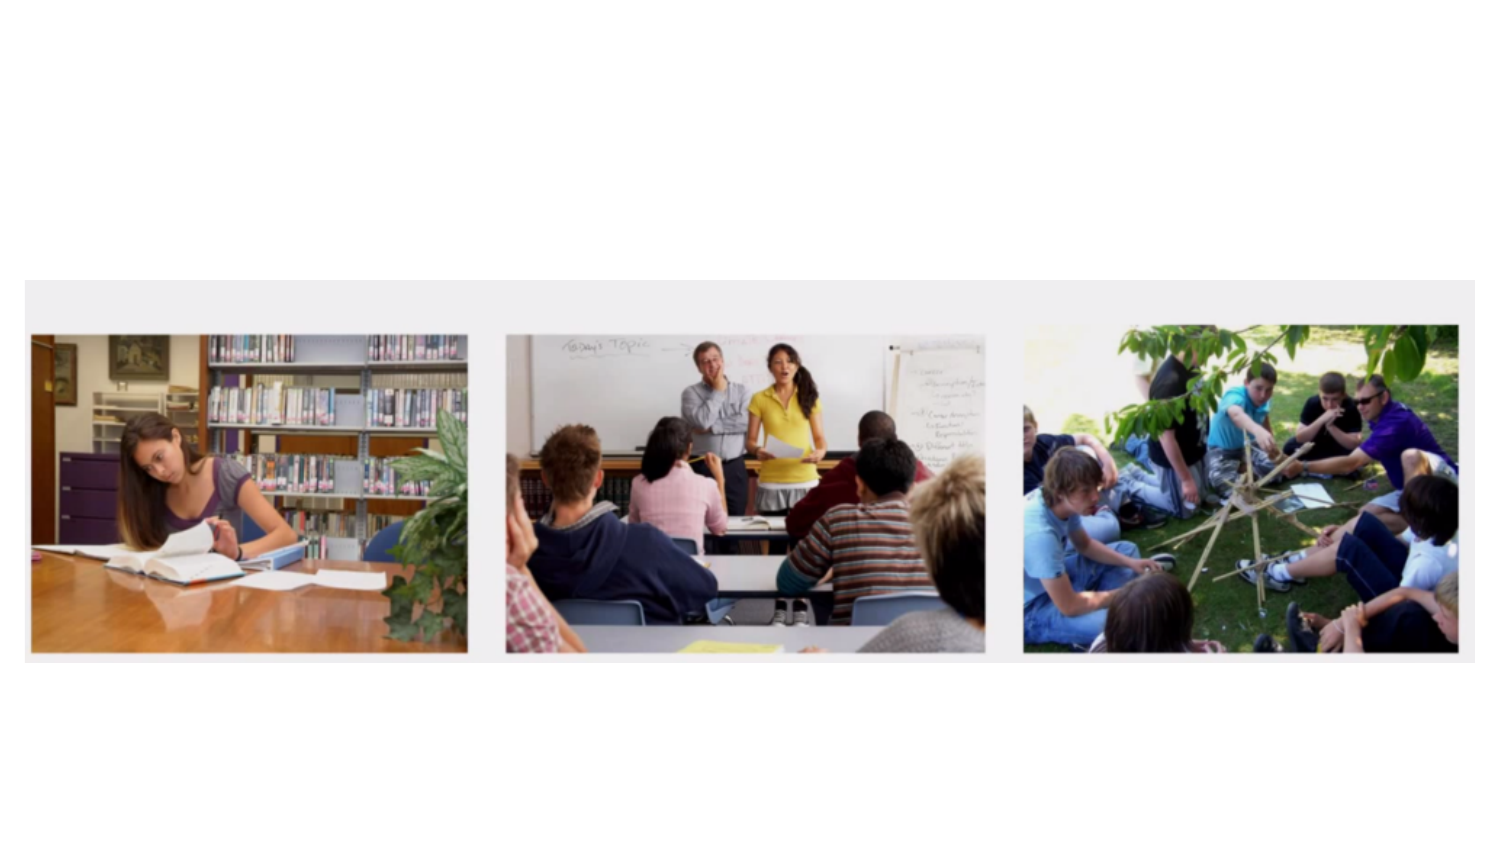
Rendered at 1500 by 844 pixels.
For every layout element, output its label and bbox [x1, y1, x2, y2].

picture [24, 280, 1476, 664]
